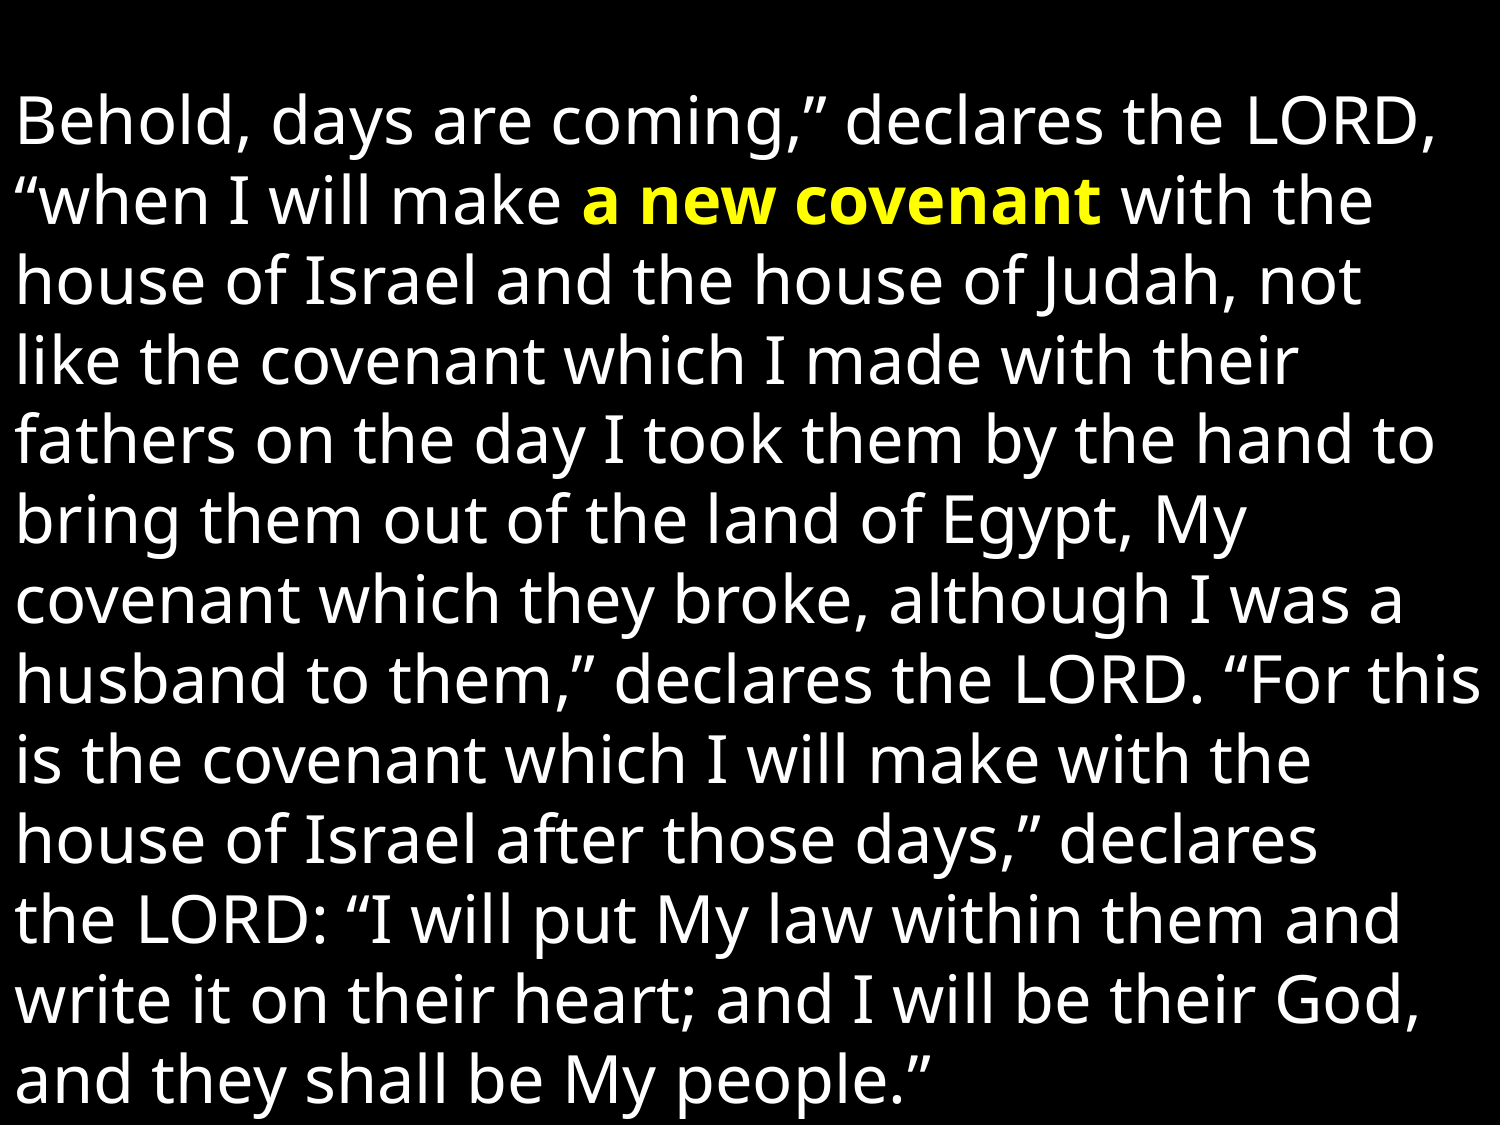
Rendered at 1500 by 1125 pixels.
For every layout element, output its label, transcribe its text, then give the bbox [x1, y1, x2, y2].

text_box Behold, days are coming,” declares the Lord, “when I will make a new covenant with the house of Israel and the house of Judah, not like the covenant which I made with their fathers on the day I took them by the hand to bring them out of the land of Egypt, My covenant which they broke, although I was a husband to them,” declares the Lord. “For this is the covenant which I will make with the house of Israel after those days,” declares the Lord: “I will put My law within them and write it on their heart; and I will be their God, and they shall be My people.” Jeremiah 31:31-33. [0, 70, 1500, 1125]
